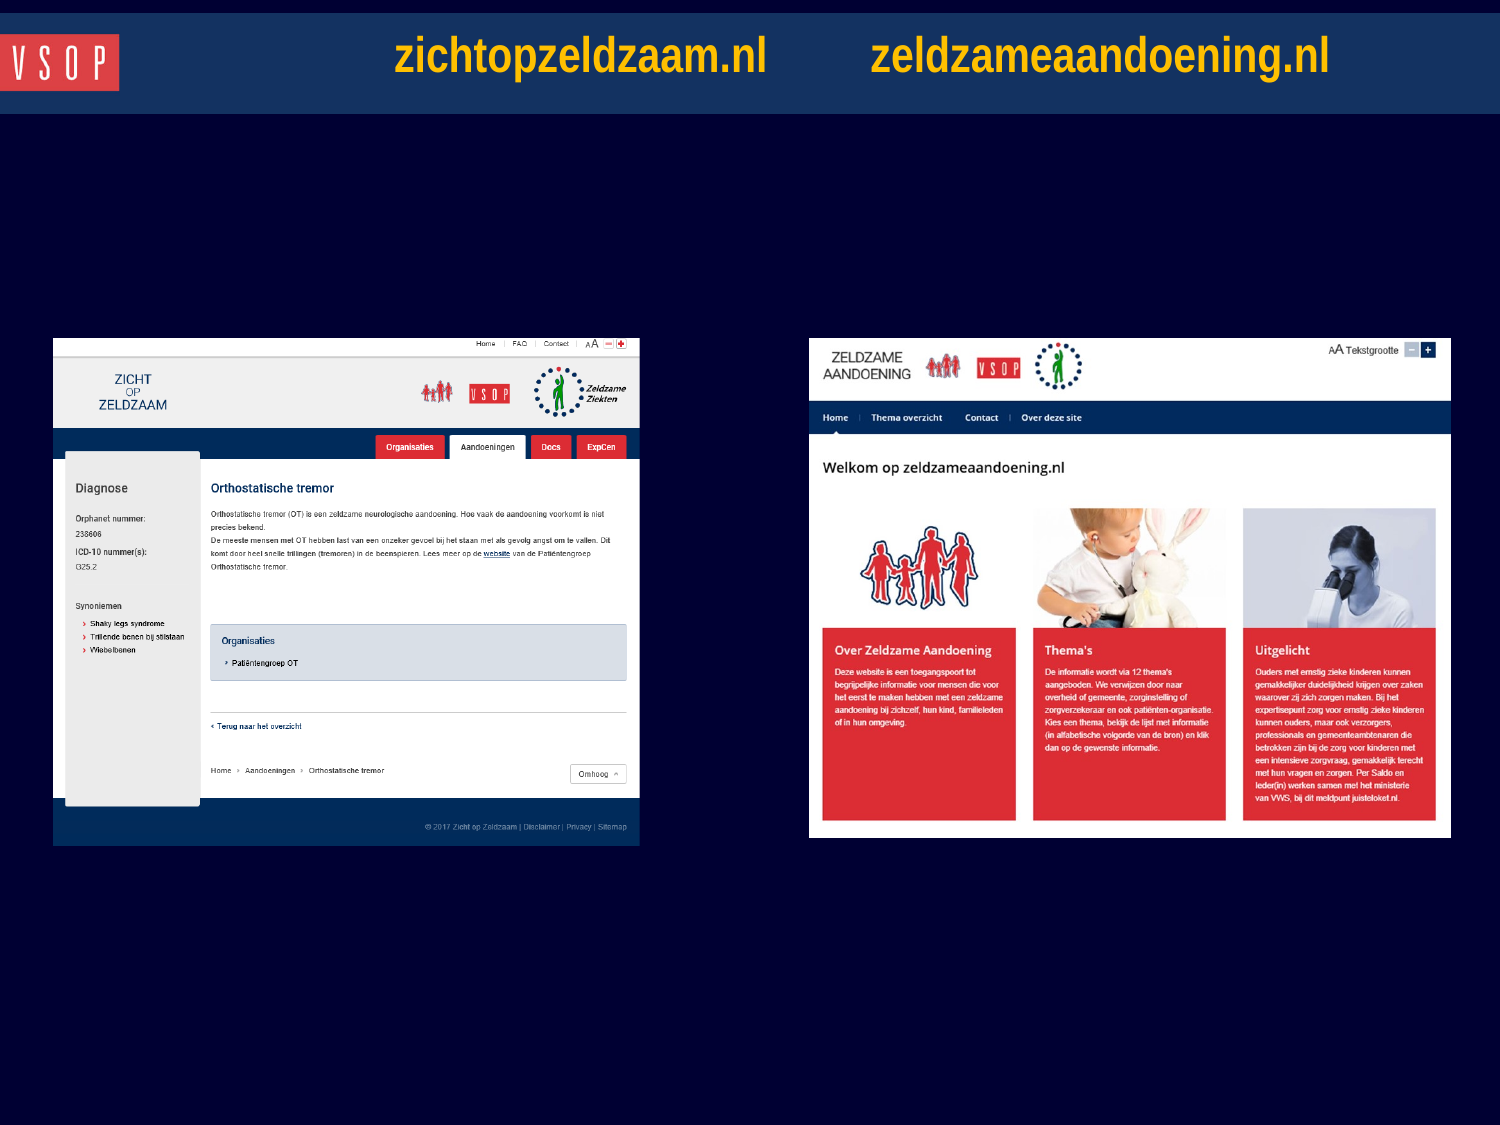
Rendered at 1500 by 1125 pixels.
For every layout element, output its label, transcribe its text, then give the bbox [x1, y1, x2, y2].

picture [0, 13, 1500, 114]
picture [808, 337, 1452, 838]
picture [52, 337, 640, 847]
title zichtopzeldzaam.nl zeldzameaandoening.nl [206, 0, 1500, 105]
